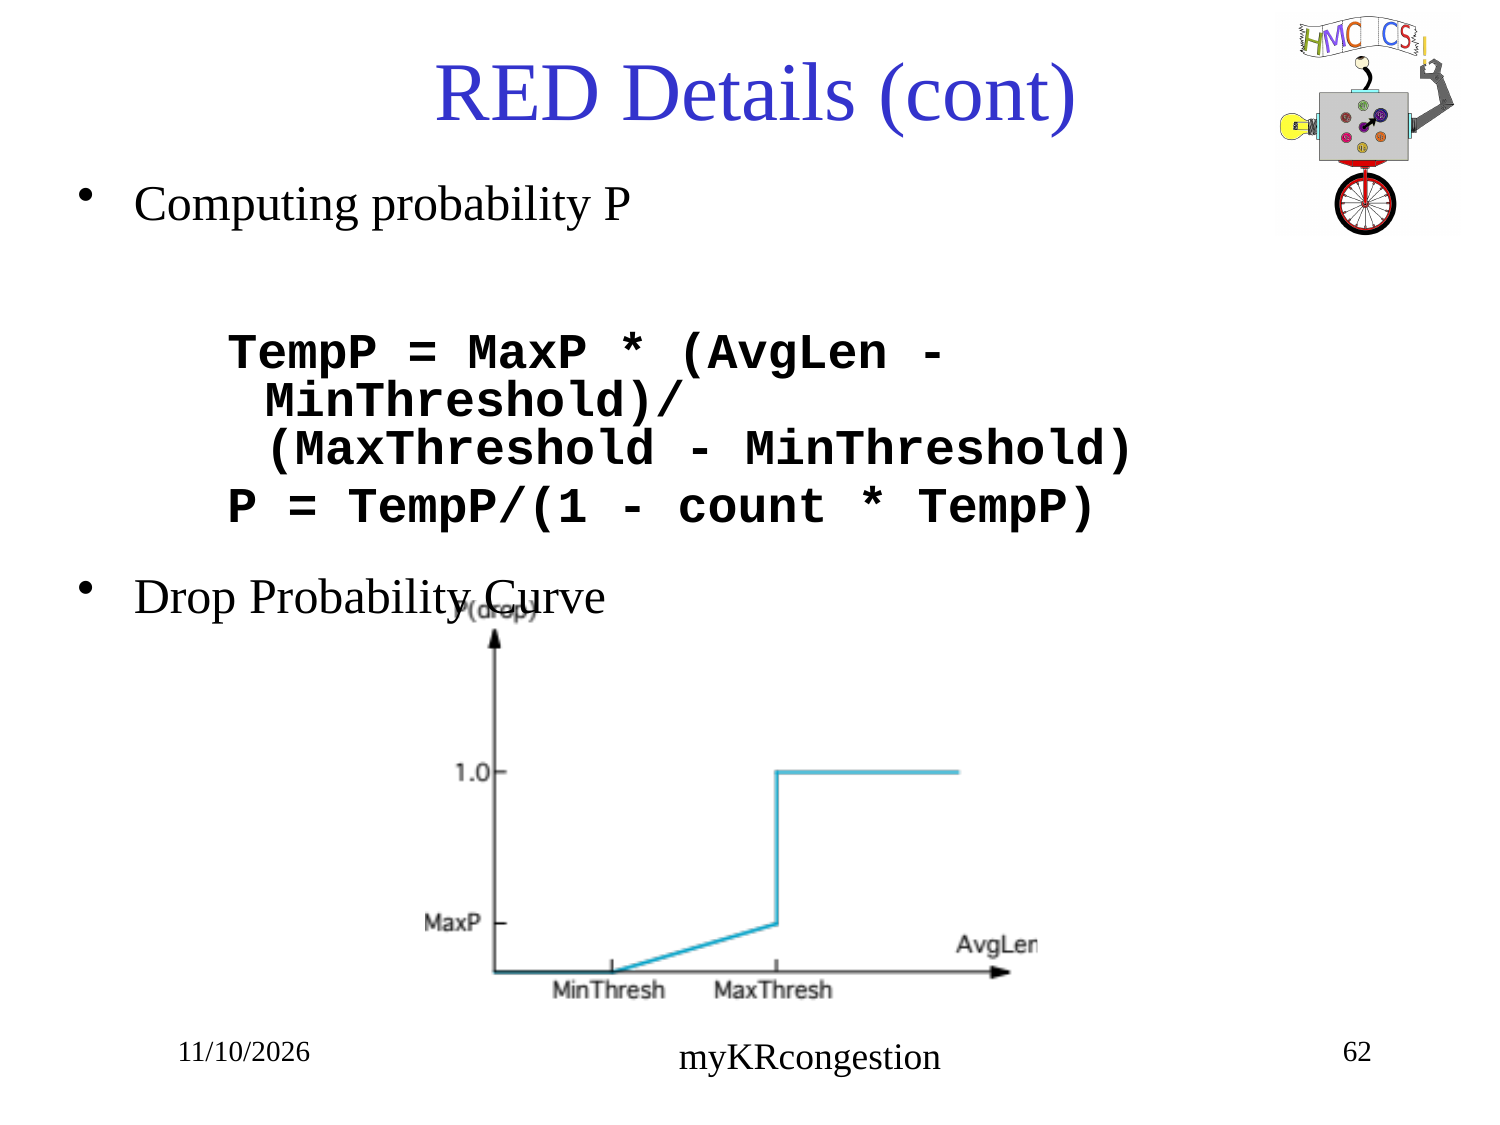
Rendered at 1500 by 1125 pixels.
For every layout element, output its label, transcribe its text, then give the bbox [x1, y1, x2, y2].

title RED Details (cont) [99, 12, 1413, 163]
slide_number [162, 1025, 400, 1100]
list Computing probability P TempP = MaxP * (AvgLen - MinThreshold)/ (MaxThreshold - MinThreshold) P = TempP/(1 - count * TempP) Drop Probability Curve [62, 174, 1338, 850]
picture [424, 599, 1038, 1011]
slide_number 62 [1074, 1025, 1388, 1100]
picture [1275, 12, 1461, 236]
